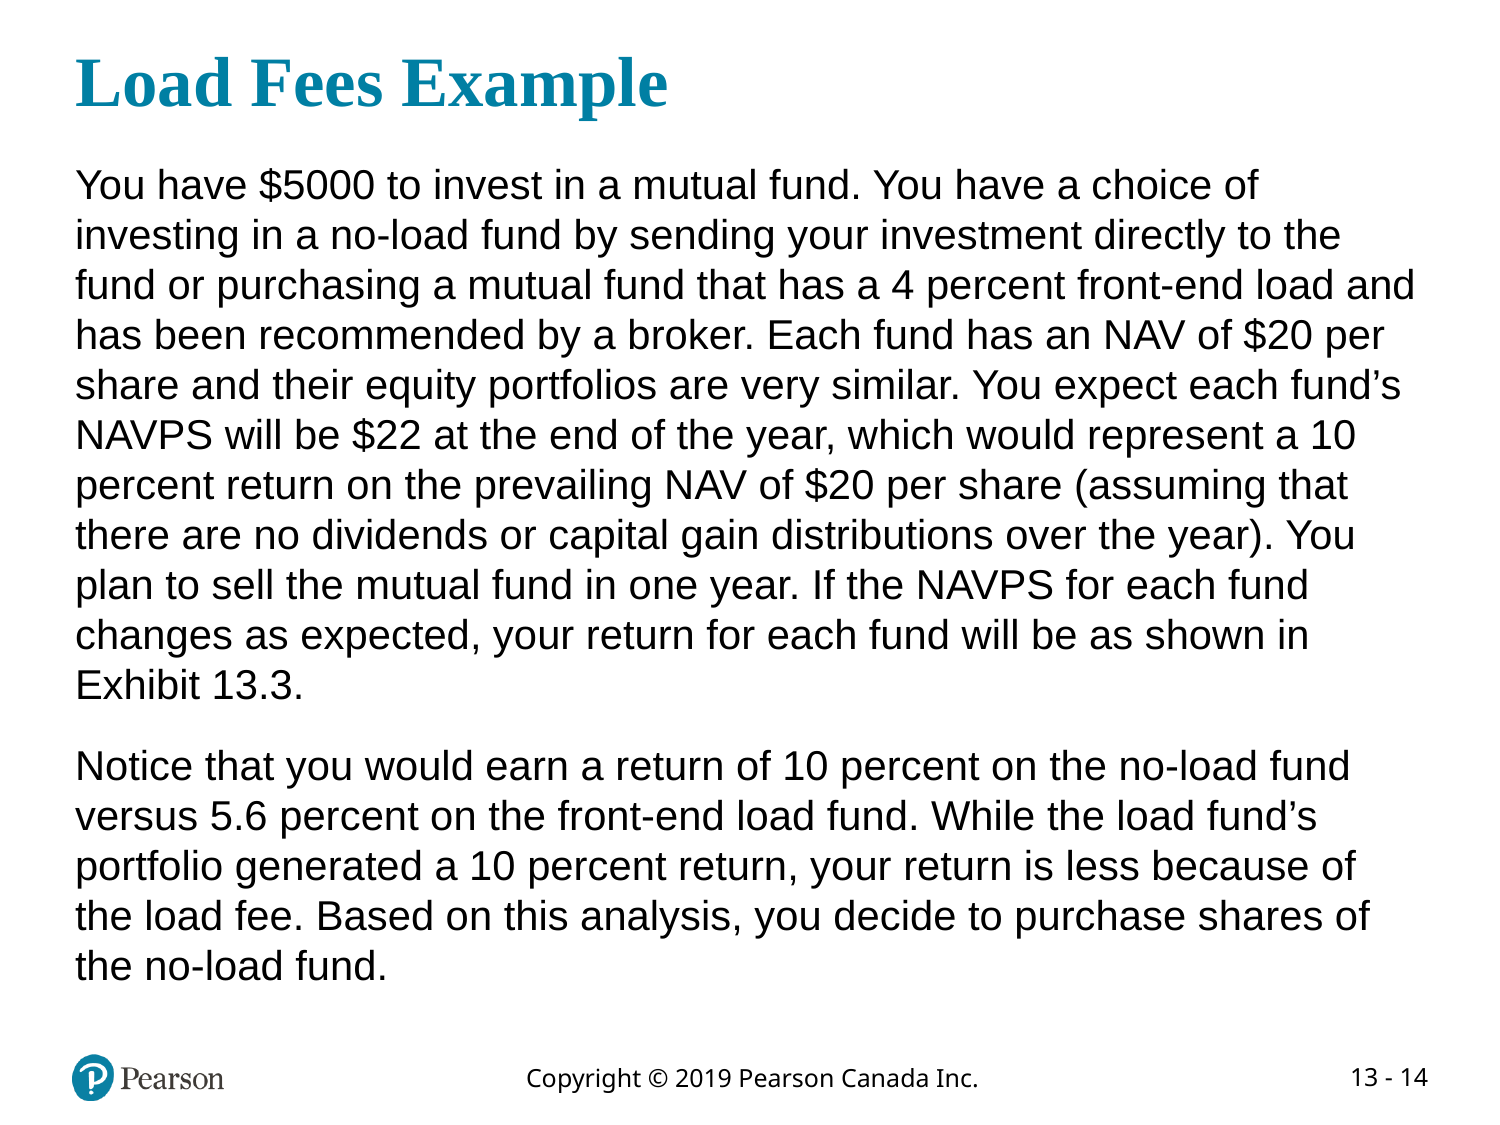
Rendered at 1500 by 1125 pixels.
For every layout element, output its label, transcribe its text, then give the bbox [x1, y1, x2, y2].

picture [72, 1087, 83, 1101]
list You have $5000 to invest in a mutual fund. You have a choice of investing in a no-load fund by sending your investment directly to the fund or purchasing a mutual fund that has a 4 percent front-end load and has been recommended by a broker. Each fund has an NAV of $20 per share and their equity portfolios are very similar. You expect each fund’s NAVPS will be $22 at the end of the year, which would represent a 10 percent return on the prevailing NAV of $20 per share (assuming that there are no dividends or capital gain distributions over the year). You plan to sell the mutual fund in one year. If the NAVPS for each fund changes as expected, your return for each fund will be as shown in Exhibit 13.3. Notice that you would earn a return of 10 percent on the no-load fund versus 5.6 percent on the front-end load fund. While the load fund’s portfolio generated a 10 percent return, your return is less because of the load fee. Based on this analysis, you decide to purchase shares of the no-load fund. [75, 157, 1425, 1000]
title Load Fees Example [75, 35, 1425, 143]
picture [99, 1054, 224, 1101]
picture [72, 1054, 89, 1072]
picture [81, 1064, 107, 1089]
